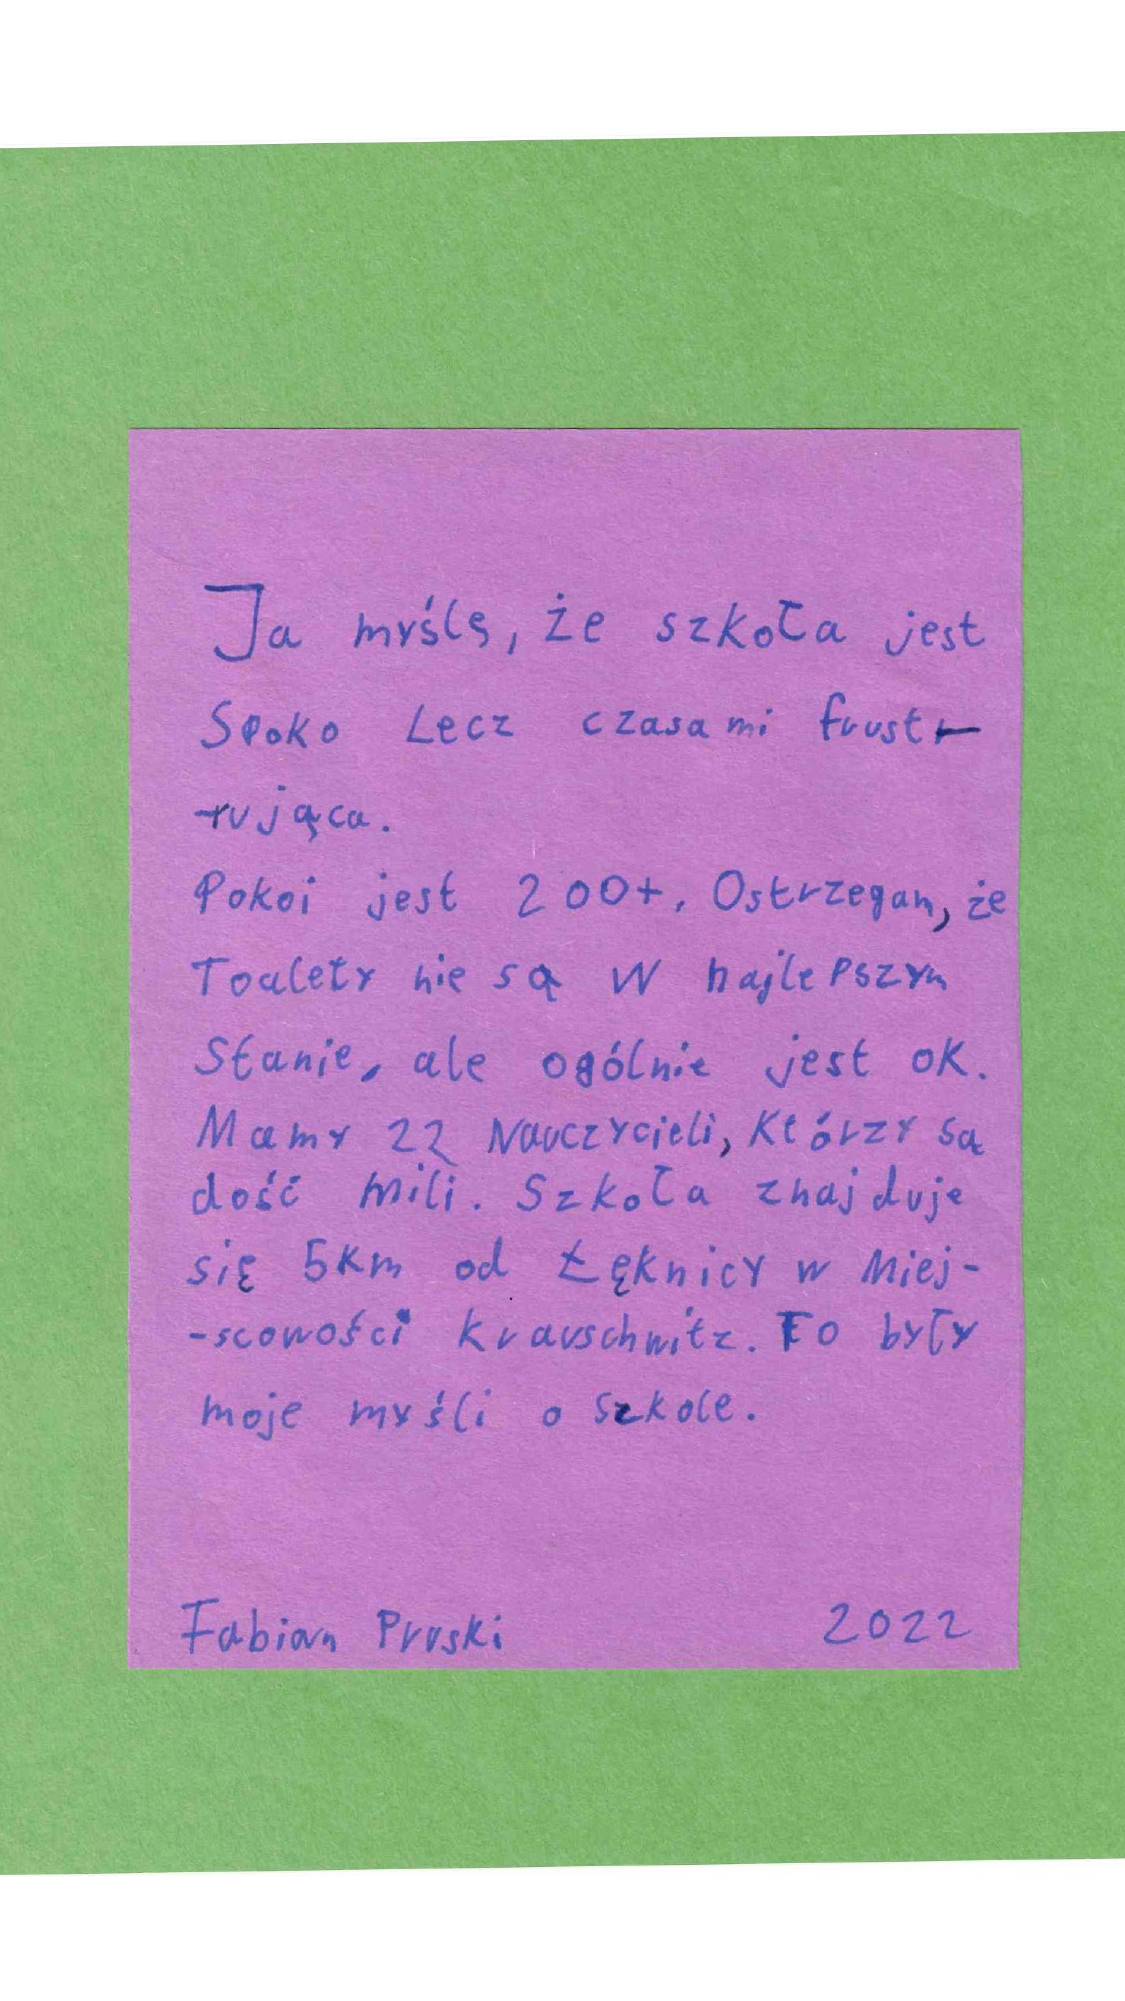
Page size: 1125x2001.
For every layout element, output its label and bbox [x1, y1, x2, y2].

picture [0, 128, 1125, 1877]
